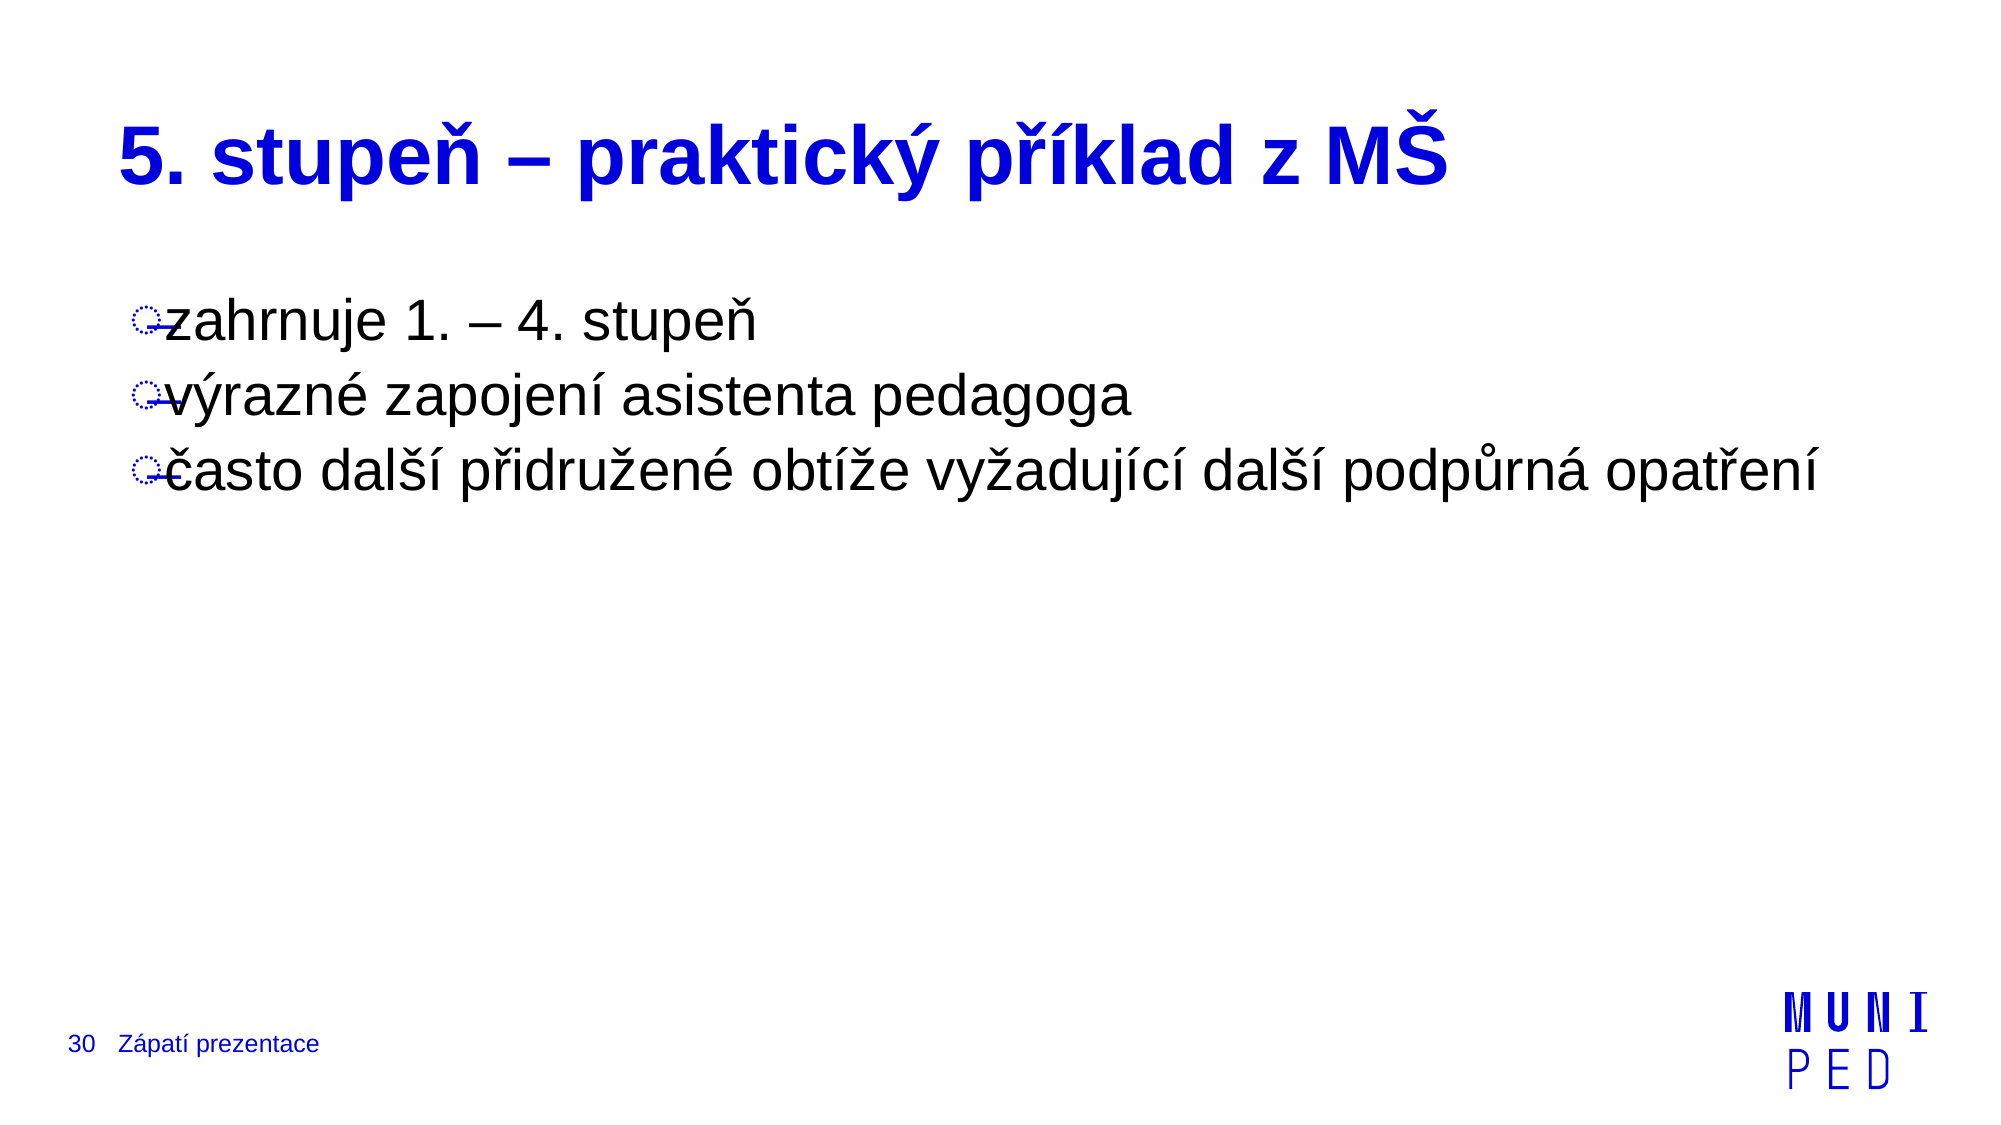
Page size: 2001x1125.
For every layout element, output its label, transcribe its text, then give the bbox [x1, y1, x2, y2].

title 5. stupeň – praktický příklad z MŠ [118, 118, 1883, 193]
footer Zápatí prezentace [118, 1021, 1418, 1063]
slide_number 30 [67, 1021, 110, 1063]
list zahrnuje 1. – 4. stupeň výrazné zapojení asistenta pedagoga často další přidružené obtíže vyžadující další podpůrná opatření [118, 277, 1883, 957]
